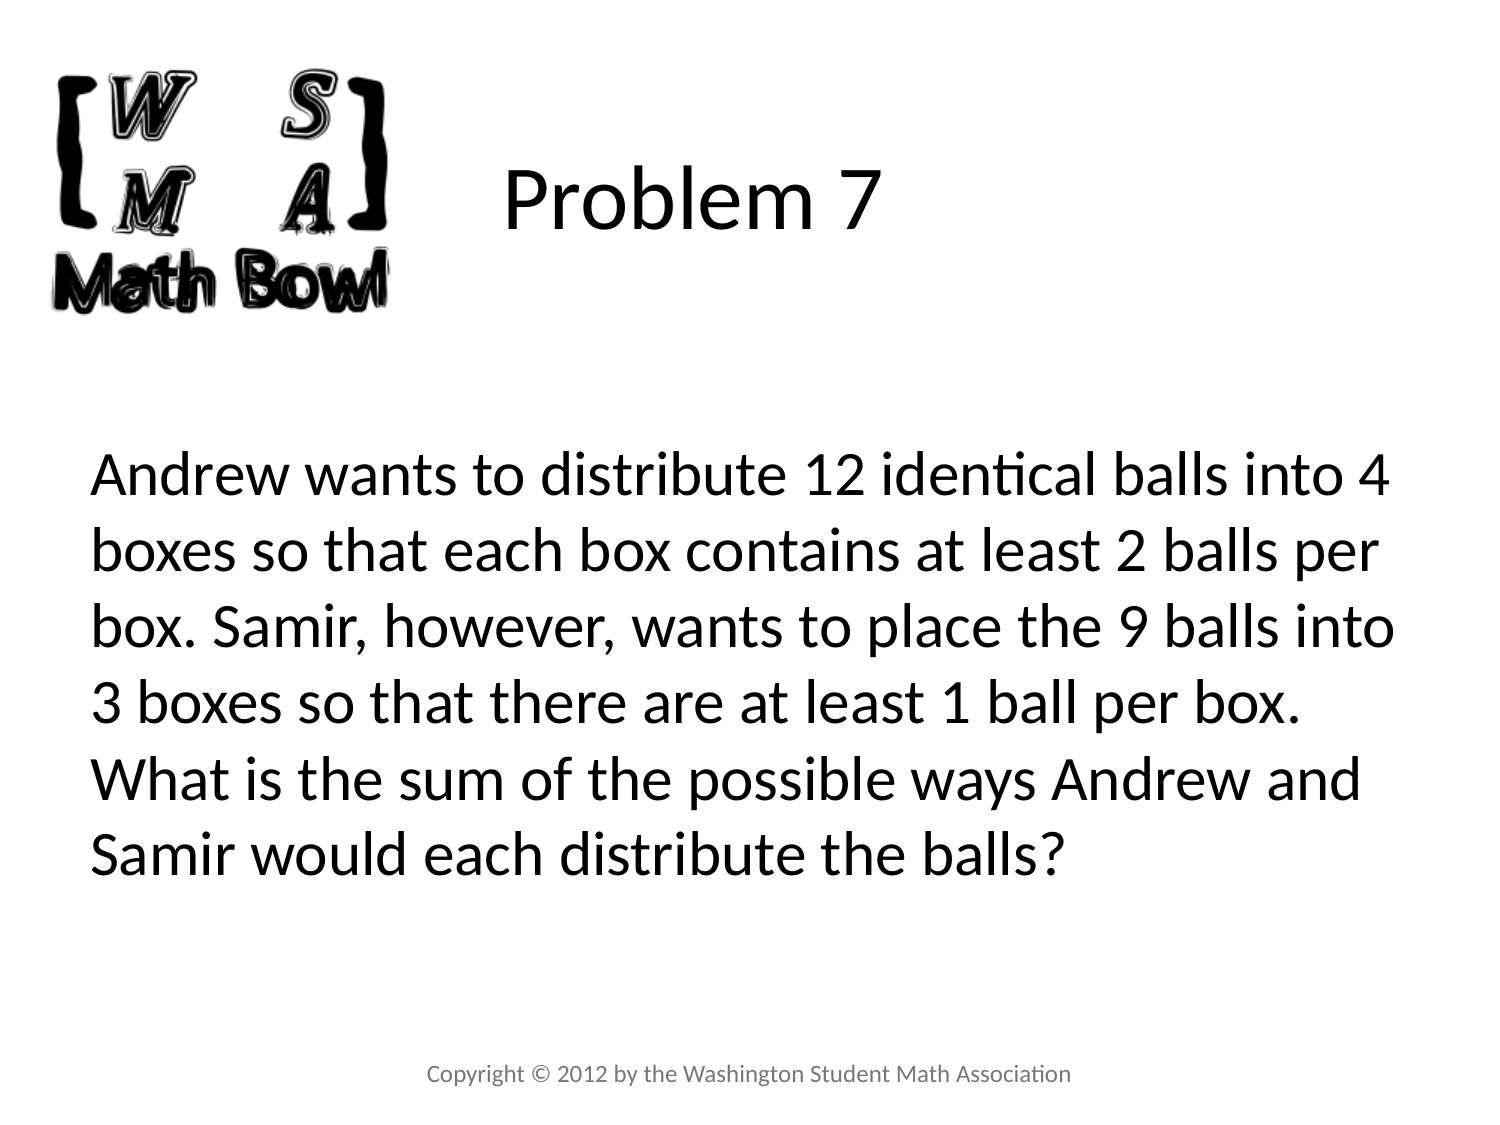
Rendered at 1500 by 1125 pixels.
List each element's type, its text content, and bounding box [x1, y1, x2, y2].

picture [48, 62, 401, 324]
list Andrew wants to distribute 12 identical balls into 4 boxes so that each box contains at least 2 balls per box. Samir, however, wants to place the 9 balls into 3 boxes so that there are at least 1 ball per box. What is the sum of the possible ways Andrew and Samir would each distribute the balls? [75, 425, 1425, 950]
title Problem 7 [487, 99, 1400, 287]
text_box Copyright © 2012 by the Washington Student Math Association [374, 1050, 1125, 1095]
